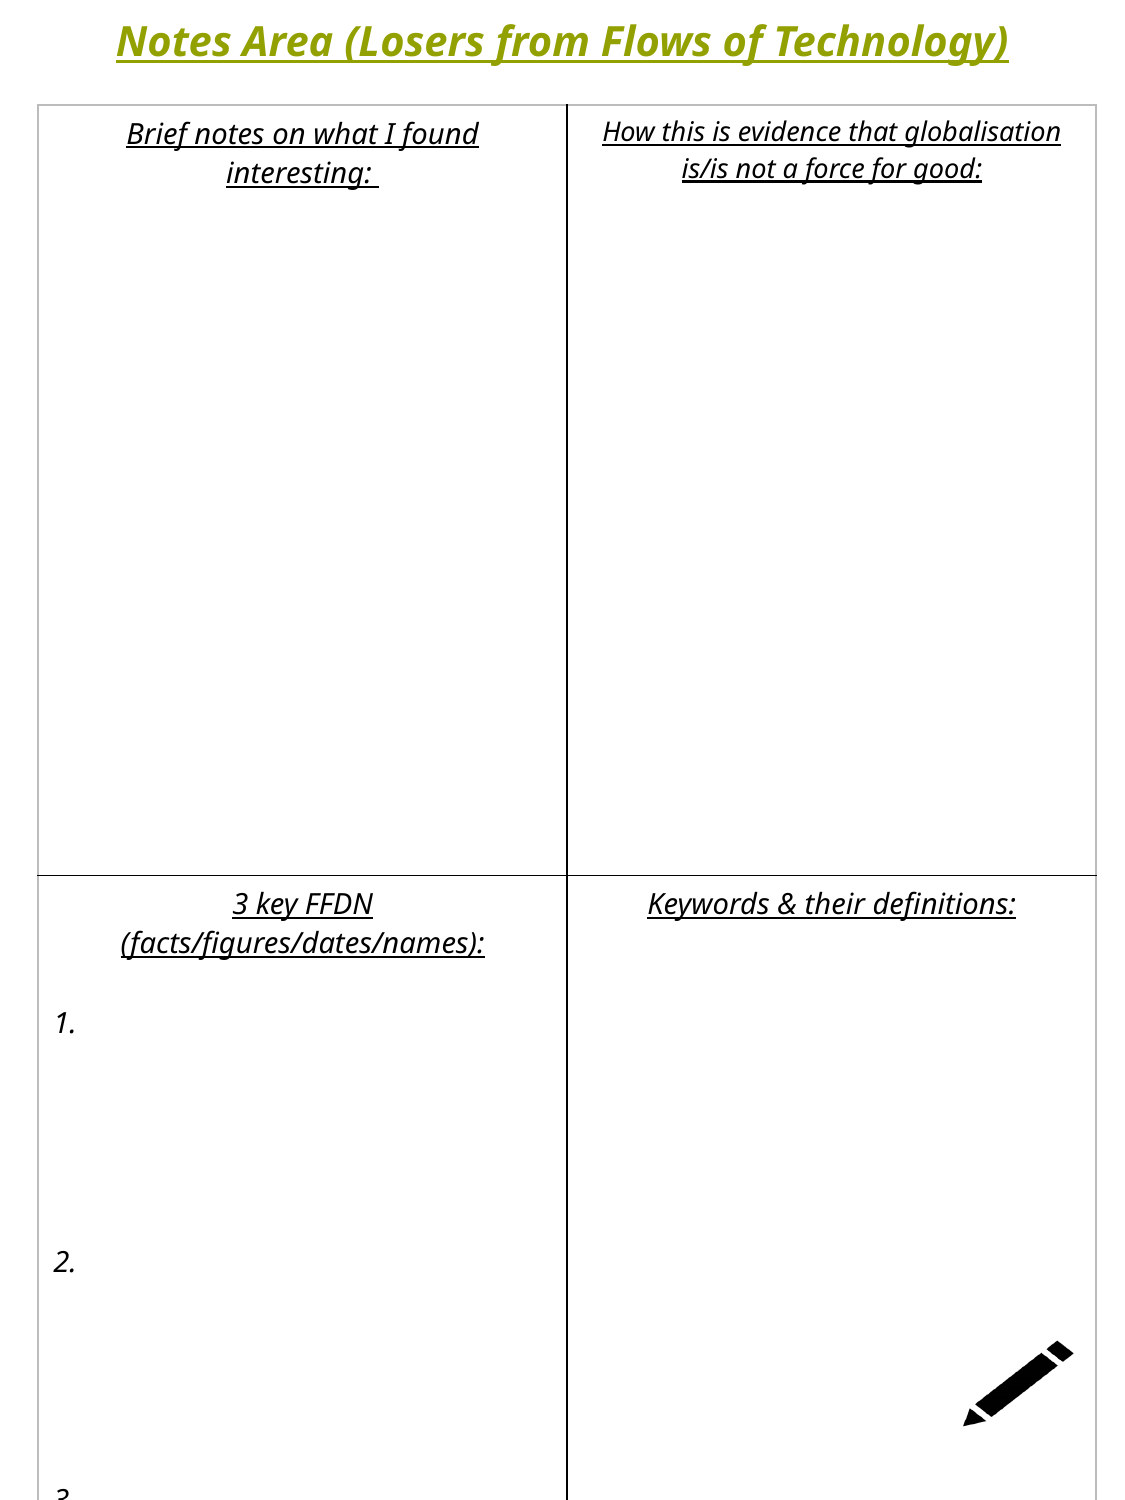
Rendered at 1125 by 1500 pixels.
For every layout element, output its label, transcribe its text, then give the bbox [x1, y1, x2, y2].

title Notes Area (Losers from Flows of Technology) [0, 0, 1125, 135]
table_header Brief notes on what I found interesting: [39, 135, 566, 875]
table_cell Keywords & their definitions: [568, 876, 1095, 1500]
picture [936, 1322, 1097, 1447]
table_header How this is evidence that globalisation is/is not a force for good: [568, 135, 1095, 875]
table_cell 3 key FFDN (facts/figures/dates/names): 1. 2. 3. [39, 876, 566, 1500]
